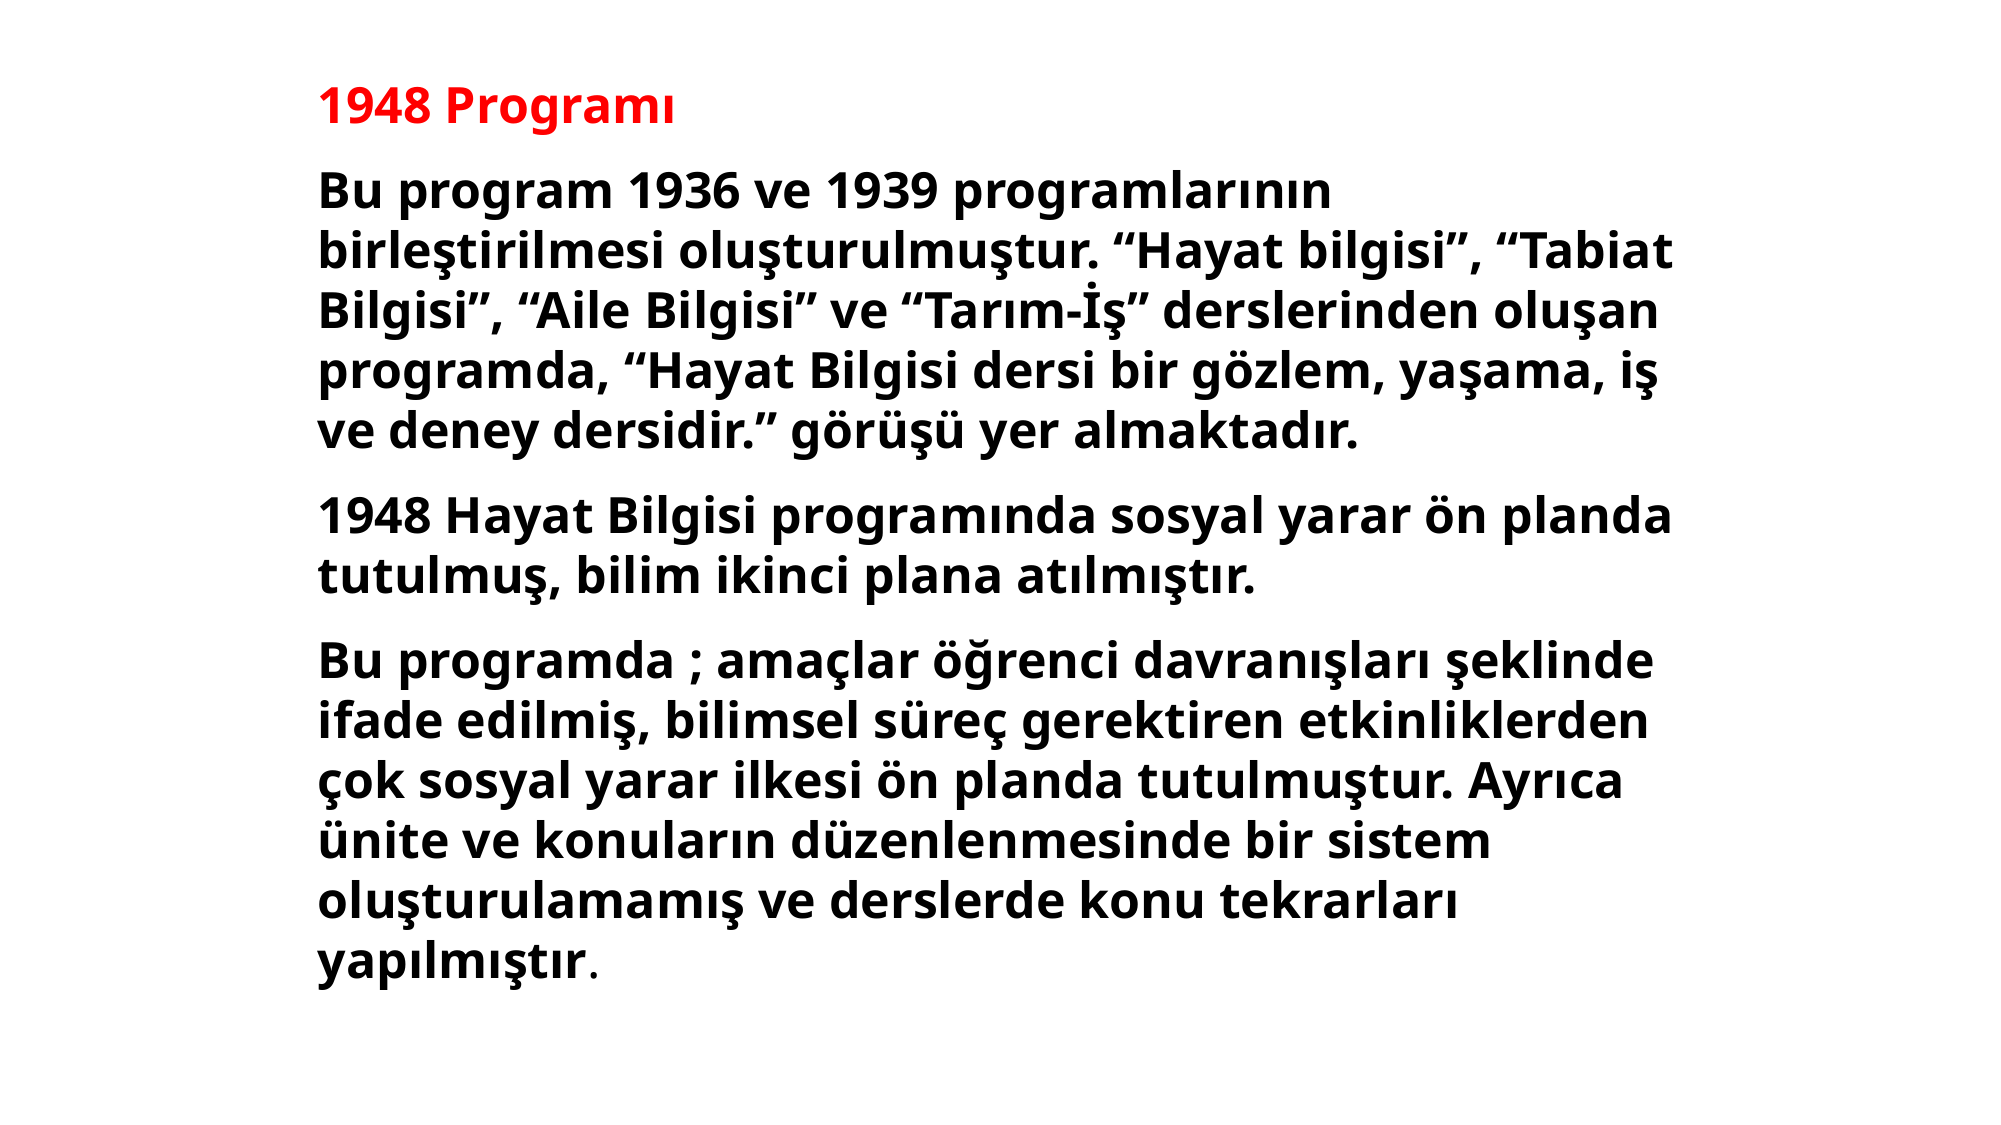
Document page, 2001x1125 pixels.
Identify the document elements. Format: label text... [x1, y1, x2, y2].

text_box 1948 Programı Bu program 1936 ve 1939 programlarının birleştirilmesi oluşturulmuştur. “Hayat bilgisi”, “Tabiat Bilgisi”, “Aile Bilgisi” ve “Tarım-İş” derslerinden oluşan programda, “Hayat Bilgisi dersi bir gözlem, yaşama, iş ve deney dersidir.” görüşü yer almaktadır. 1948 Hayat Bilgisi programında sosyal yarar ön planda tutulmuş, bilim ikinci plana atılmıştır. Bu programda ; amaçlar öğrenci davranışları şeklinde ifade edilmiş, bilimsel süreç gerektiren etkinliklerden çok sosyal yarar ilkesi ön planda tutulmuştur. Ayrıca ünite ve konuların düzenlenmesinde bir sistem oluşturulamamış ve derslerde konu tekrarları yapılmıştır. [303, 66, 1697, 1081]
